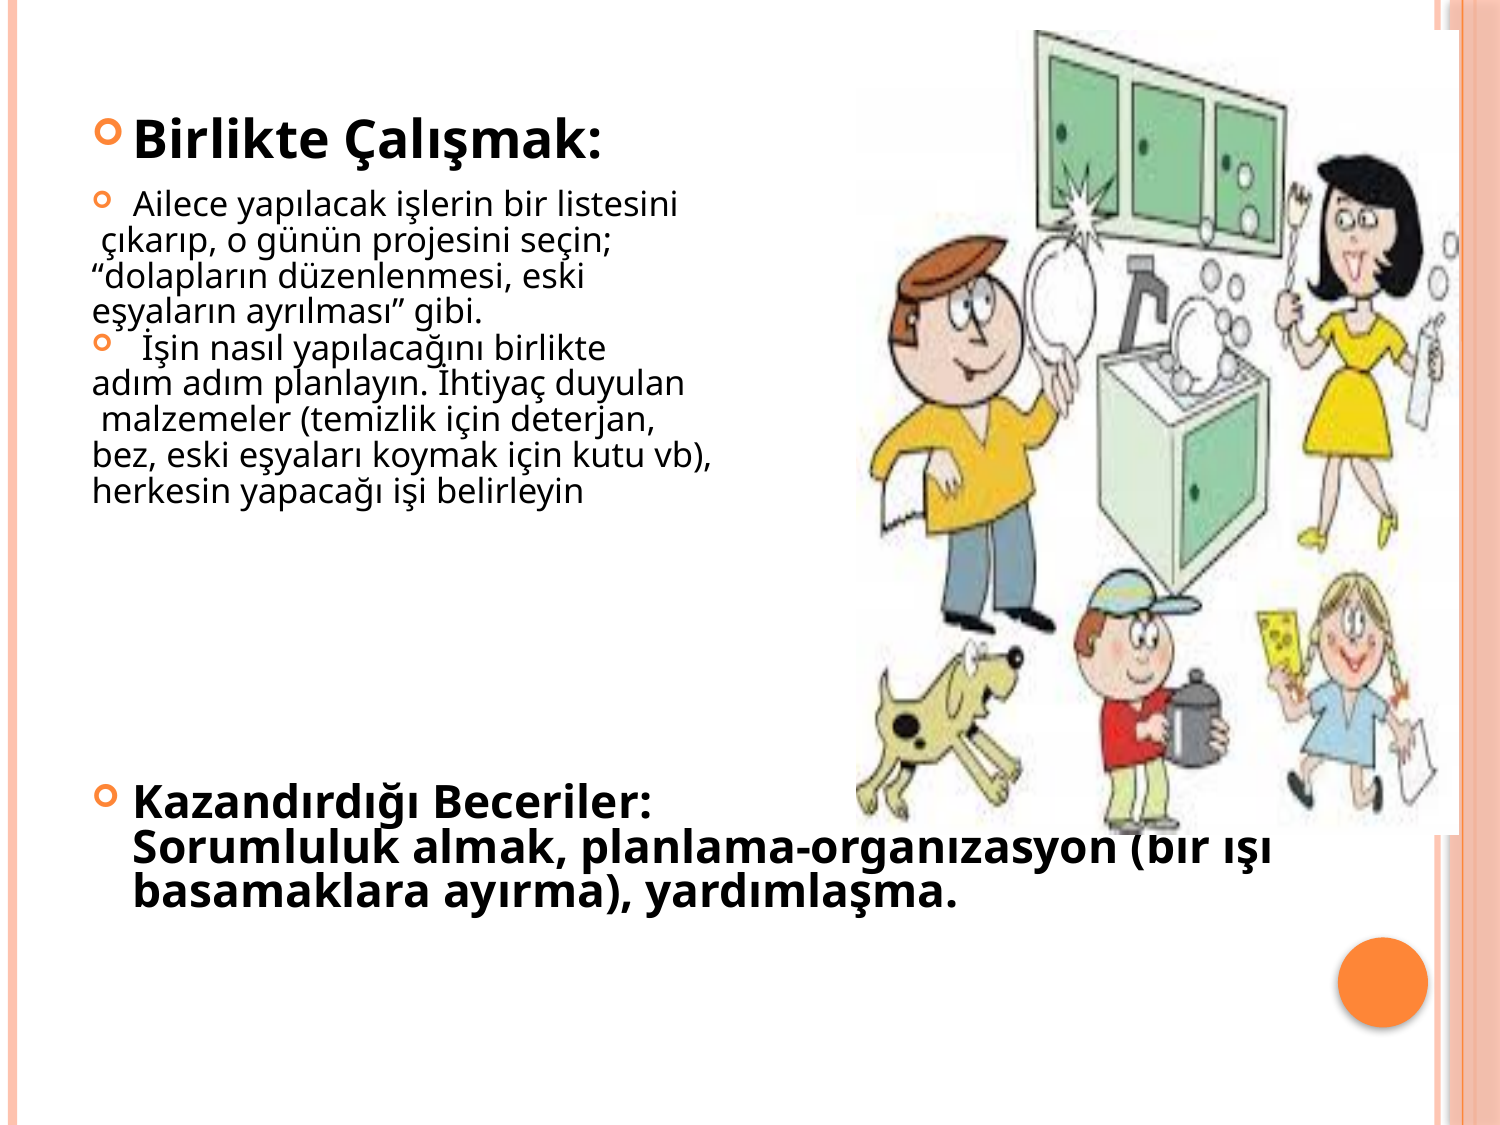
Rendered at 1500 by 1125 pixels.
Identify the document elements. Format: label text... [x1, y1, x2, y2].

picture [855, 30, 1460, 835]
list Birlikte Çalışmak: Ailece yapılacak işlerin bir listesini çıkarıp, o günün projesini seçin; “dolapların düzenlenmesi, eski eşyaların ayrılması” gibi. İşin nasıl yapılacağını birlikte adım adım planlayın. İhtiyaç duyulan malzemeler (temizlik için deterjan, bez, eski eşyaları koymak için kutu vb), herkesin yapacağı işi belirleyin Kazandırdığı Beceriler: Sorumluluk almak, planlama-organizasyon (bir işi basamaklara ayırma), yardımlaşma. [76, 42, 1412, 1047]
